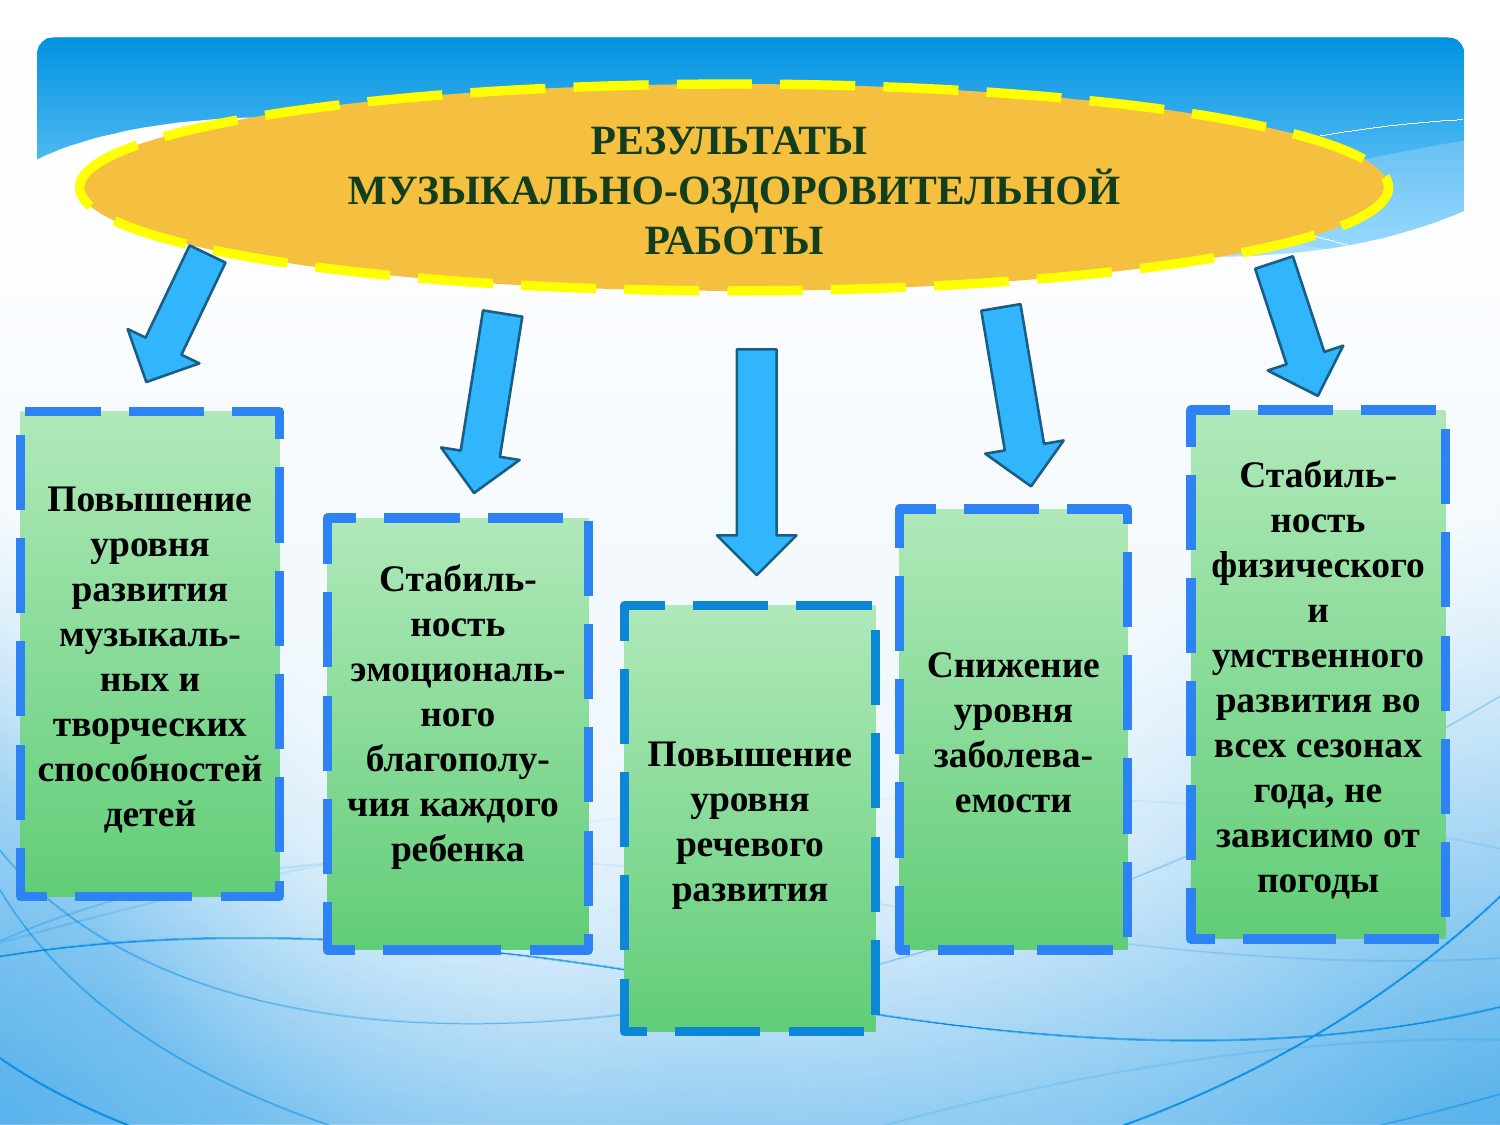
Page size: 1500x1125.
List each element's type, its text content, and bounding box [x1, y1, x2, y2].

text_box [715, 348, 798, 577]
text_box [126, 244, 227, 384]
text_box [439, 309, 524, 495]
text_box Повышение уровня развития музыкаль-ных и творческих способностей детей [20, 411, 280, 898]
text_box РЕЗУЛЬТАТЫ МУЗЫКАЛЬНО-ОЗДОРОВИТЕЛЬНОЙ РАБОТЫ [77, 81, 1391, 293]
text_box Повышение уровня речевого развития [624, 605, 876, 1032]
text_box Стабиль-ность эмоциональ- ного благополу-чия каждого ребенка [326, 517, 589, 951]
text_box Снижение уровня заболева- емости [899, 508, 1128, 951]
text_box Стабиль-ность физического и умственного развития во всех сезонах года, не зависимо от погоды [1190, 409, 1446, 940]
text_box [980, 302, 1065, 488]
text_box [1253, 255, 1345, 398]
